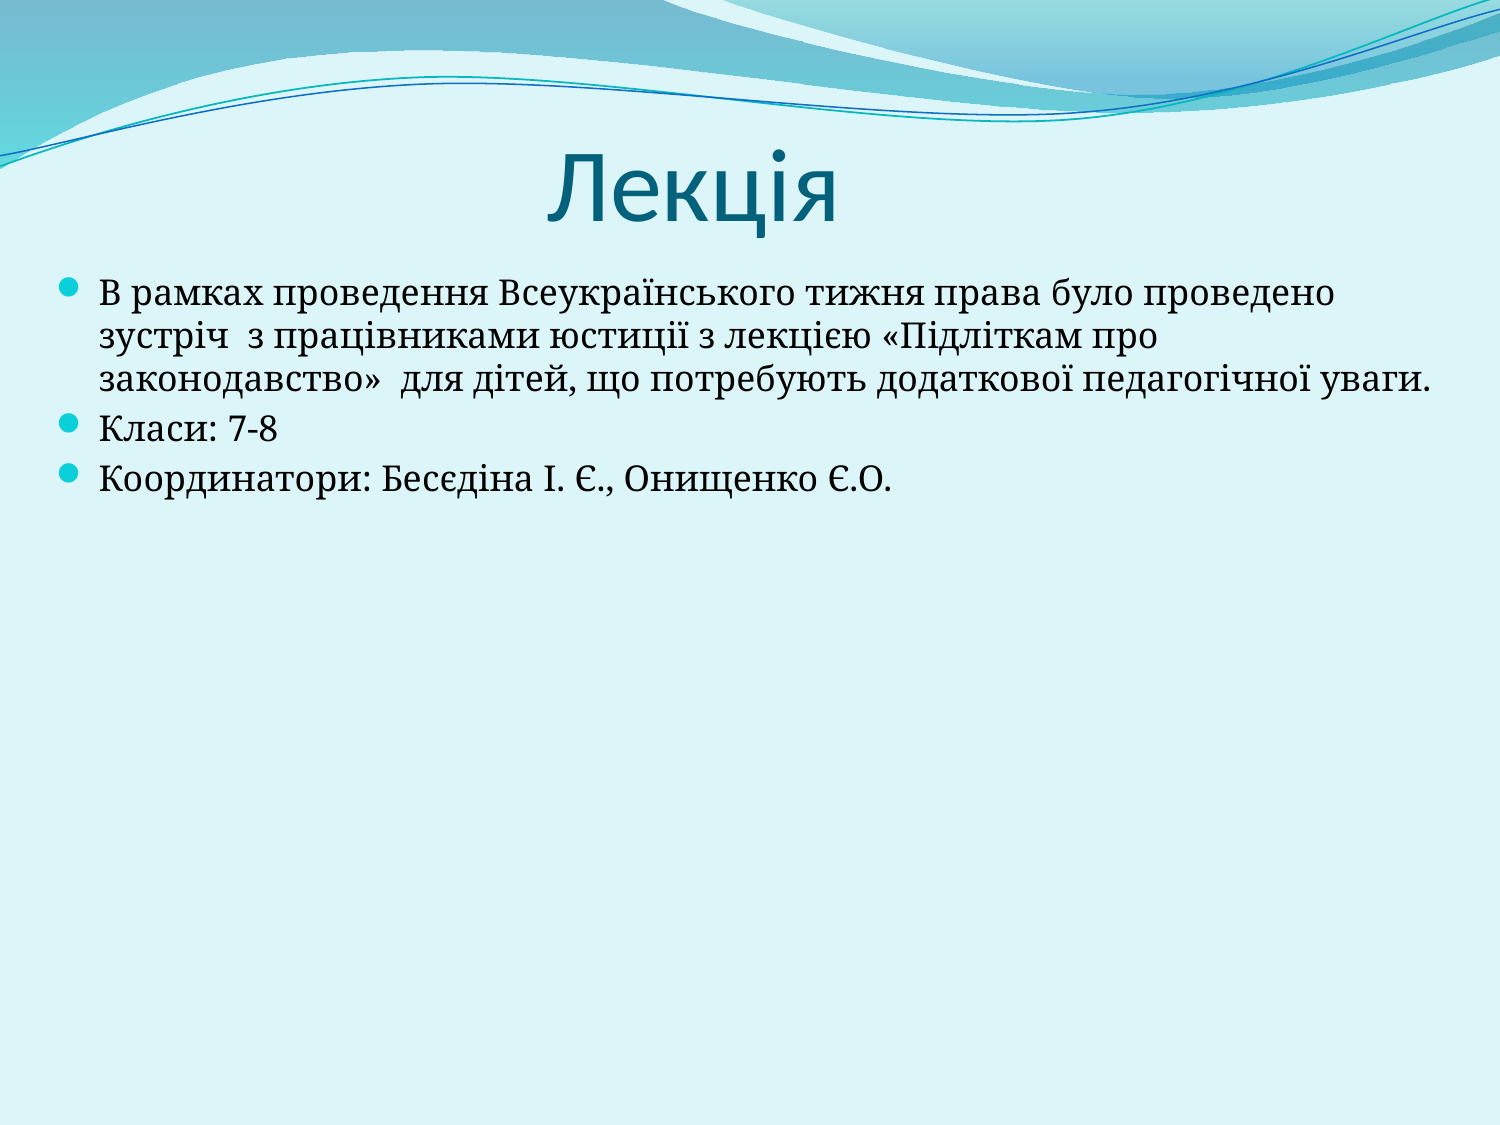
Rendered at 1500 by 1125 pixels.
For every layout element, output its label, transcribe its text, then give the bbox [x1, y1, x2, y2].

list В рамках проведення Всеукраїнського тижня права було проведено зустріч з працiвниками юстицiї з лекцiєю «Пiдлiткам про законодавство» для дітей, що потребують додаткової педагогічної уваги. Класи: 7-8 Координатори: Бесєдiна І. Є., Онищенко Є.О. [41, 262, 1459, 516]
title Лекцiя [76, 54, 1427, 243]
